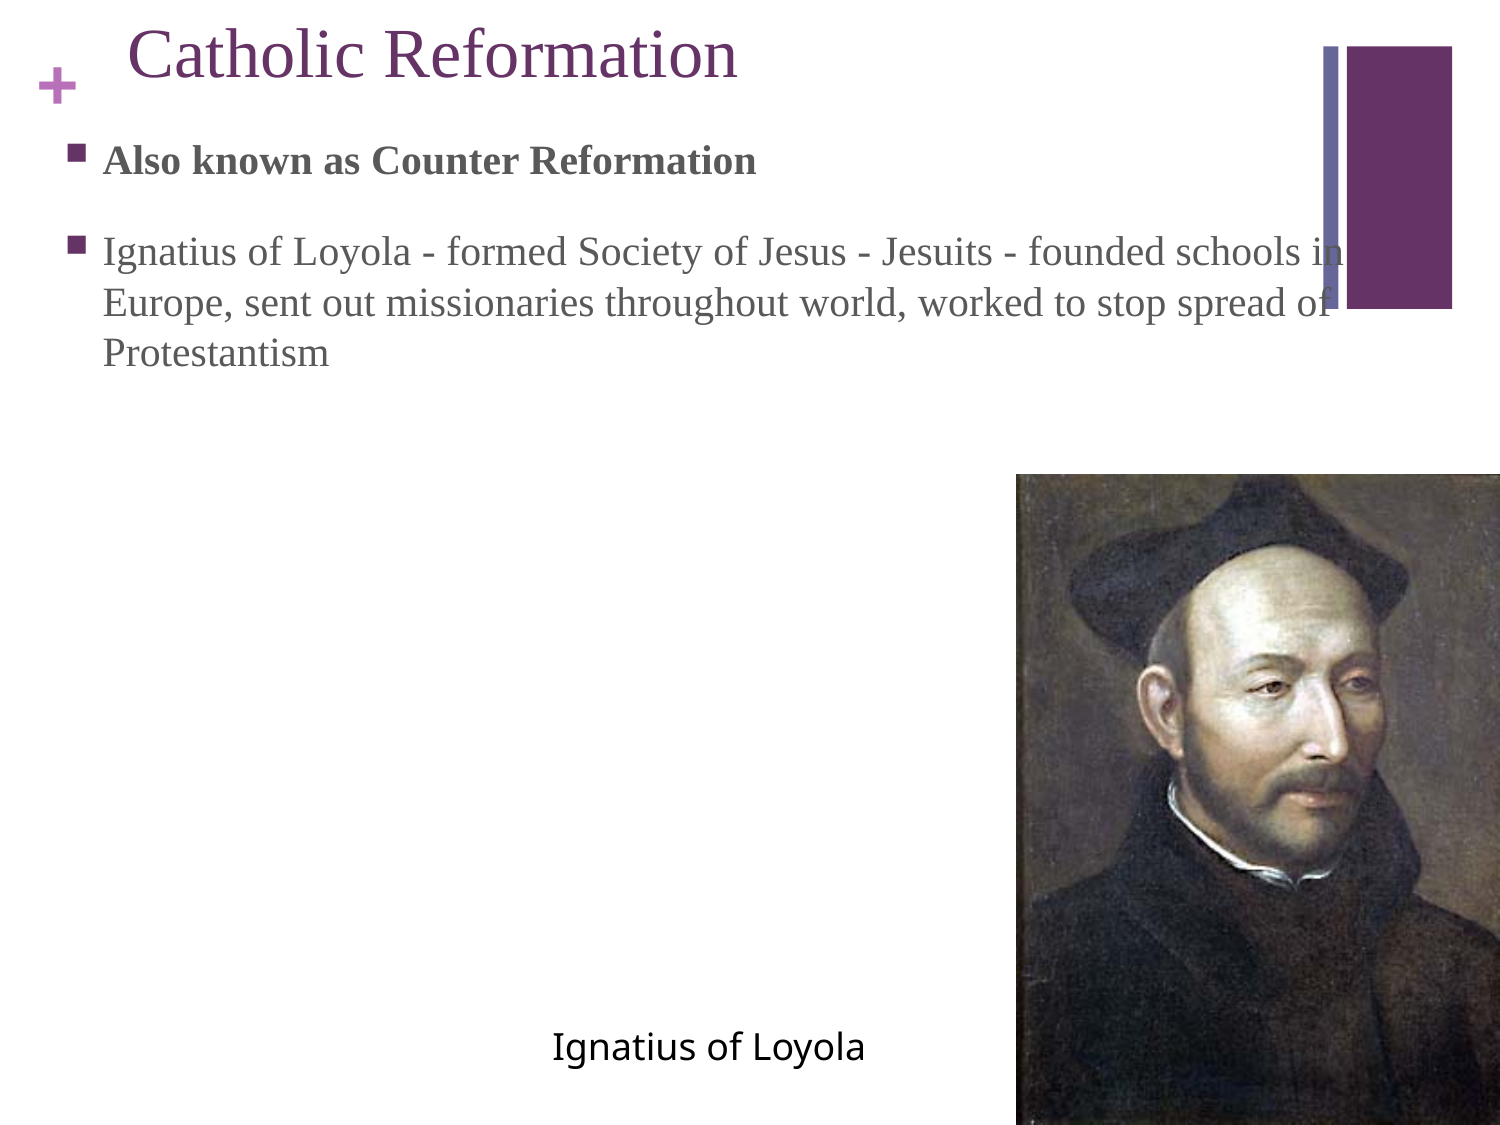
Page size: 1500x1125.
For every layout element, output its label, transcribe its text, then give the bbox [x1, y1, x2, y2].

picture [1015, 474, 1500, 1125]
list Also known as Counter Reformation Ignatius of Loyola - formed Society of Jesus - Jesuits - founded schools in Europe, sent out missionaries throughout world, worked to stop spread of Protestantism [50, 125, 1463, 563]
text_box Ignatius of Loyola [537, 1015, 975, 1076]
title Catholic Reformation [112, 0, 1388, 100]
